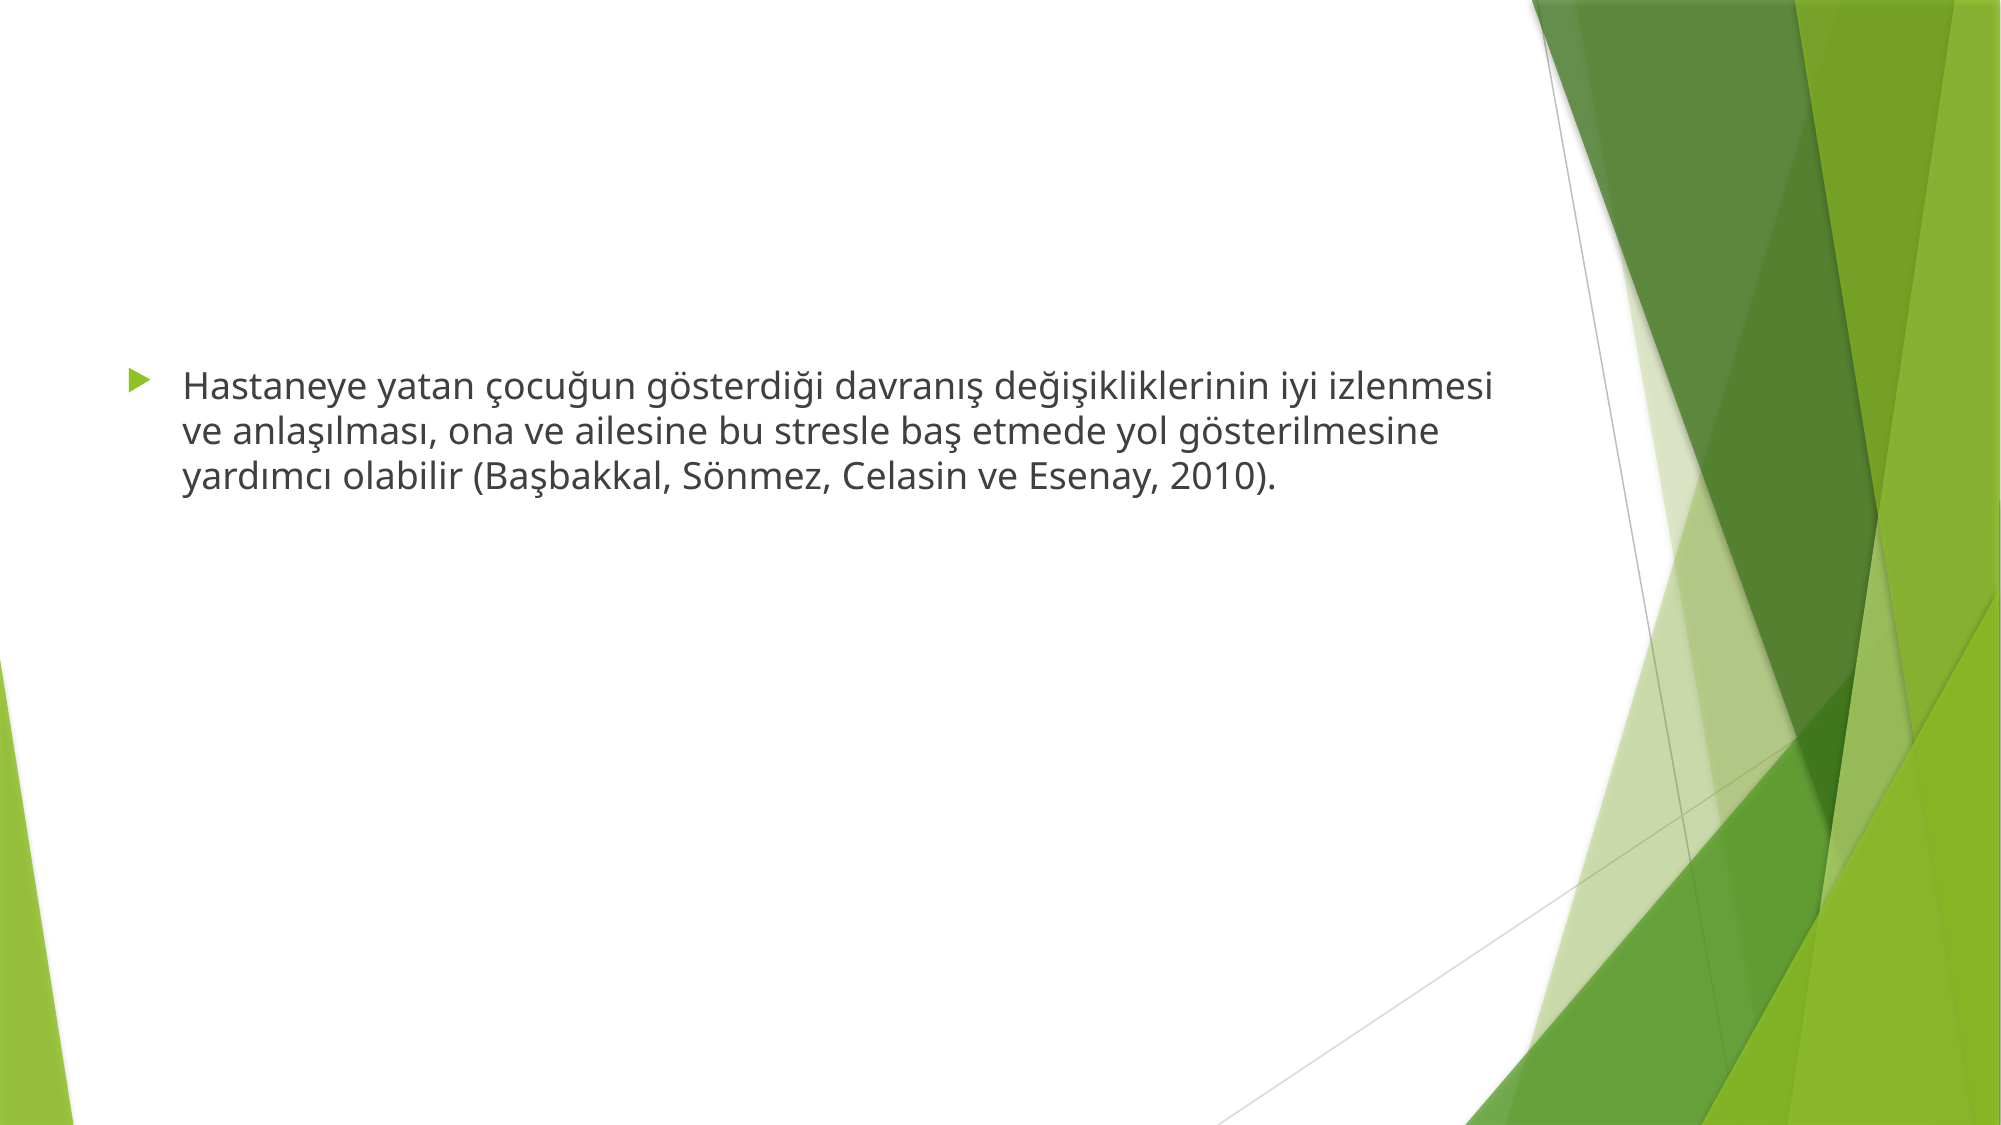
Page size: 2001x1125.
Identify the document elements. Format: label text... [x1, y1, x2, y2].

list Hastaneye yatan çocuğun gösterdiği davranış değişikliklerinin iyi izlenmesi ve anlaşılması, ona ve ailesine bu stresle baş etmede yol gösterilmesine yardımcı olabilir (Başbakkal, Sönmez, Celasin ve Esenay, 2010). [111, 354, 1522, 992]
